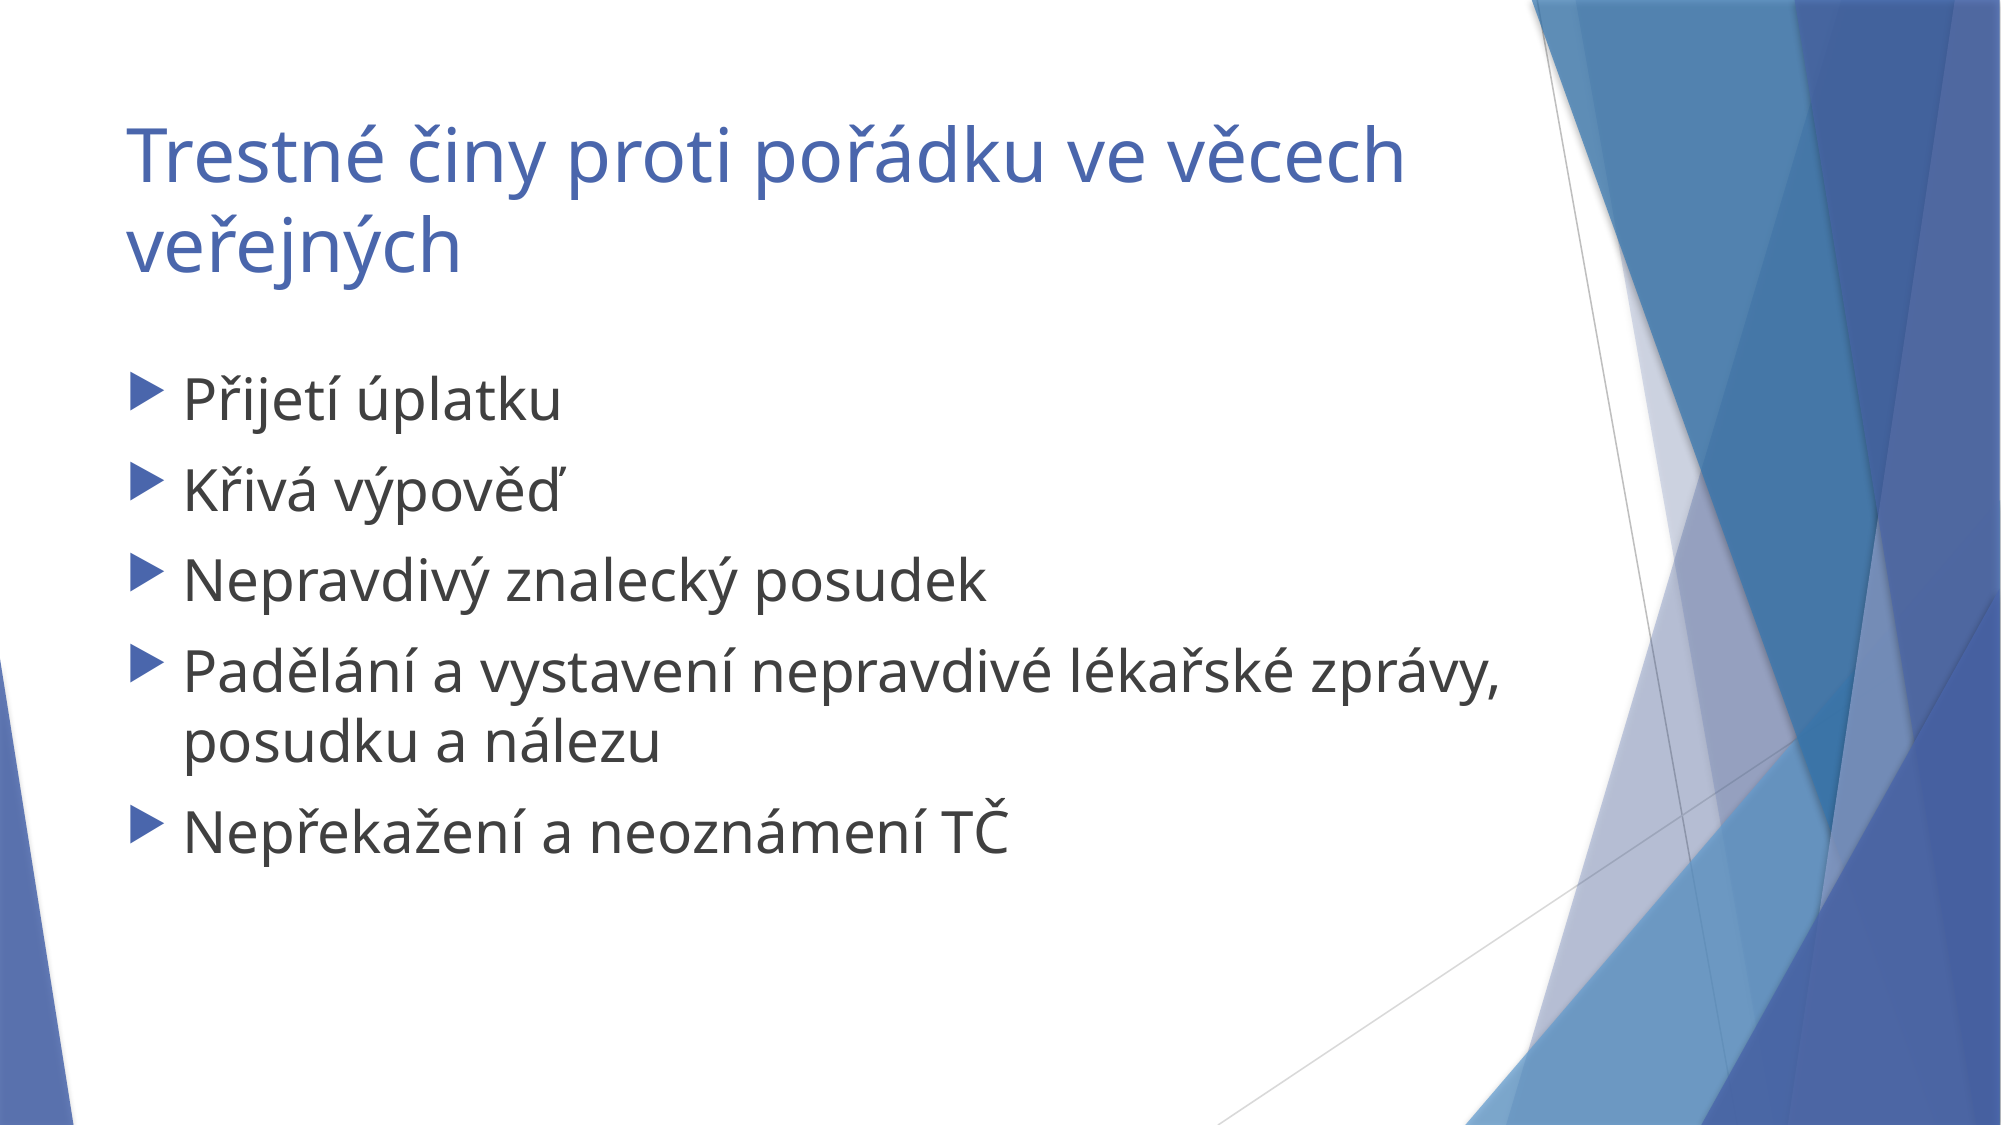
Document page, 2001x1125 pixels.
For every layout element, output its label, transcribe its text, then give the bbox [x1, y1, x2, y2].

title Trestné činy proti pořádku ve věcech veřejných [111, 99, 1522, 317]
list Přijetí úplatku Křivá výpověď Nepravdivý znalecký posudek Padělání a vystavení nepravdivé lékařské zprávy, posudku a nálezu Nepřekažení a neoznámení TČ [111, 354, 1522, 992]
